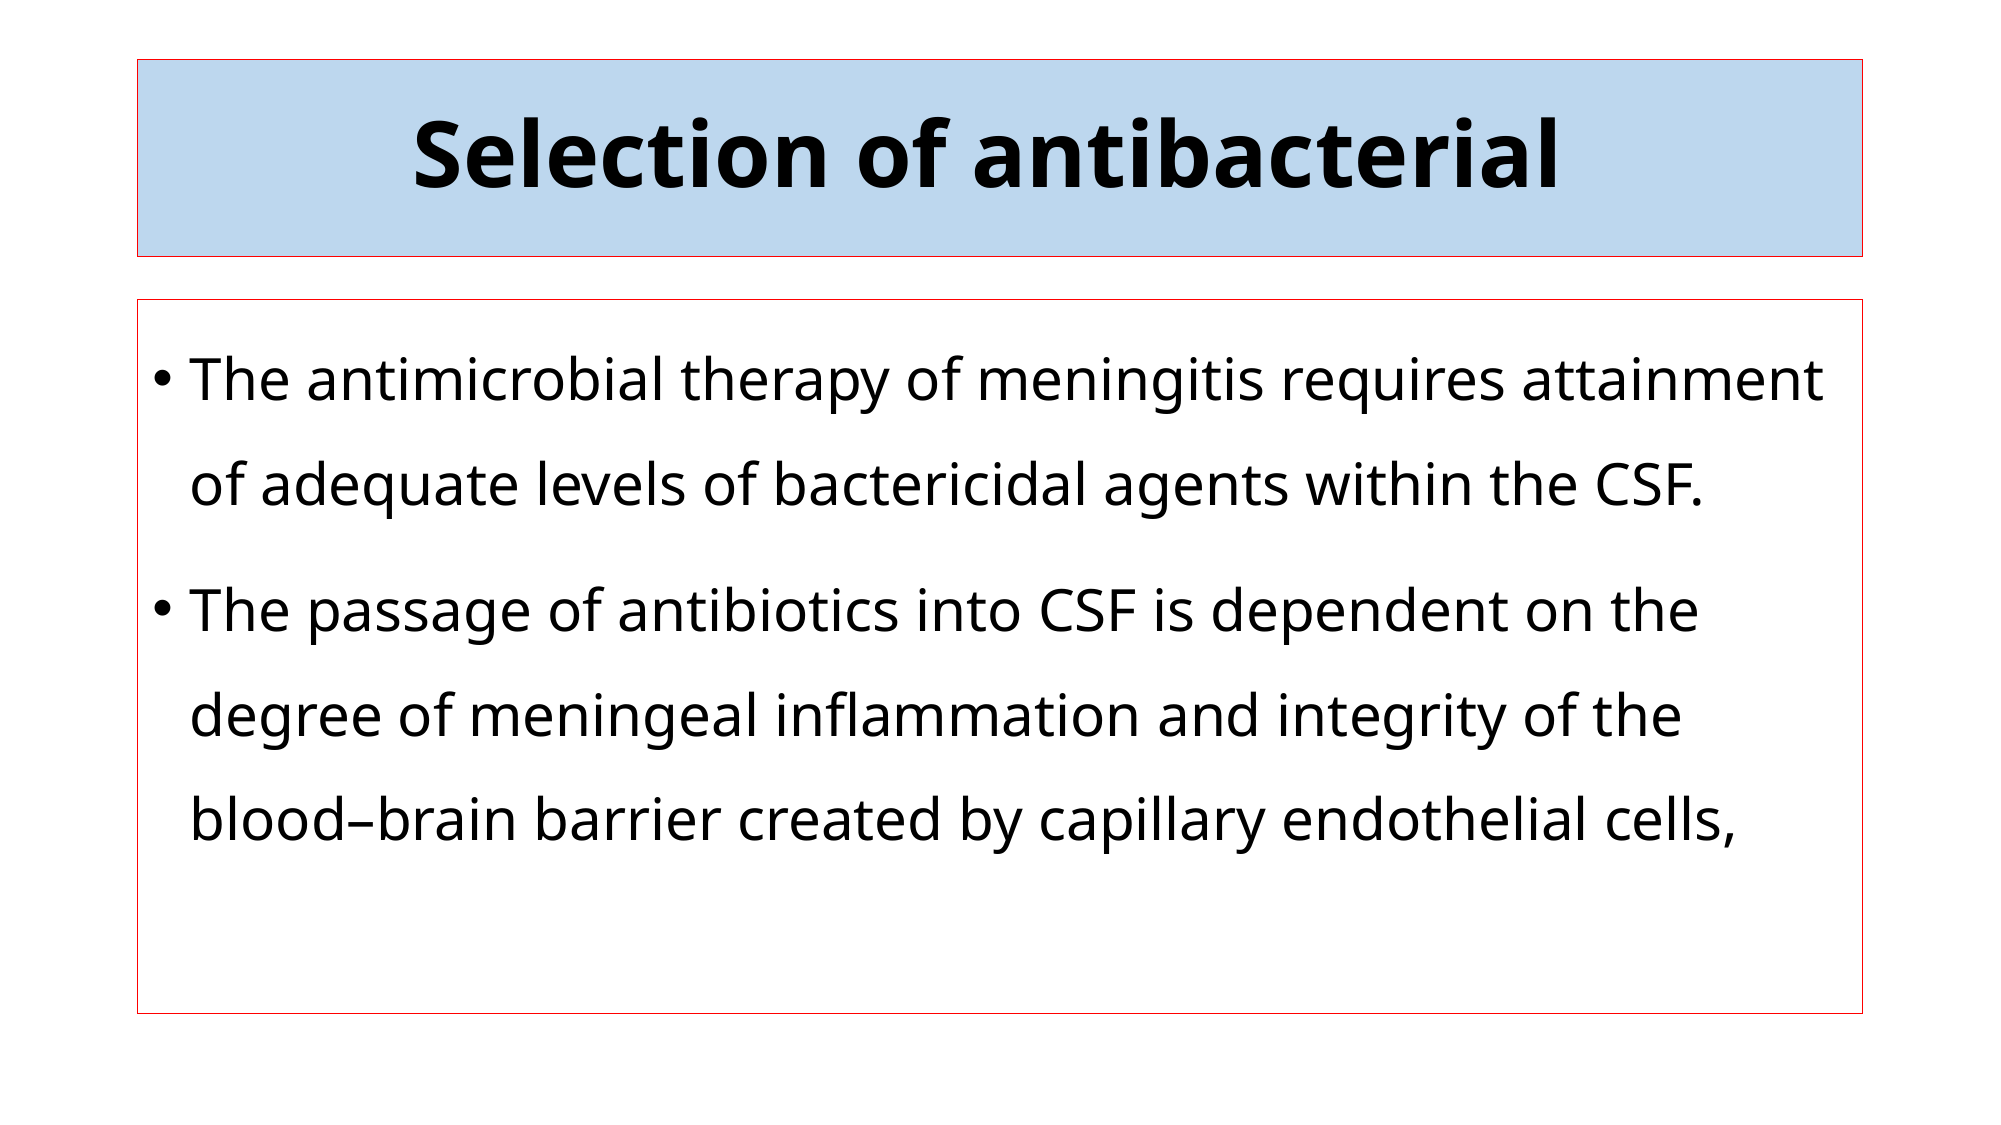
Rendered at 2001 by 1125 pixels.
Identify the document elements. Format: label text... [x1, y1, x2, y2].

list The antimicrobial therapy of meningitis requires attainment of adequate levels of bactericidal agents within the CSF. The passage of antibiotics into CSF is dependent on the degree of meningeal inflammation and integrity of the blood–brain barrier created by capillary endothelial cells, [137, 299, 1863, 1014]
title Selection of antibacterial [137, 59, 1863, 257]
